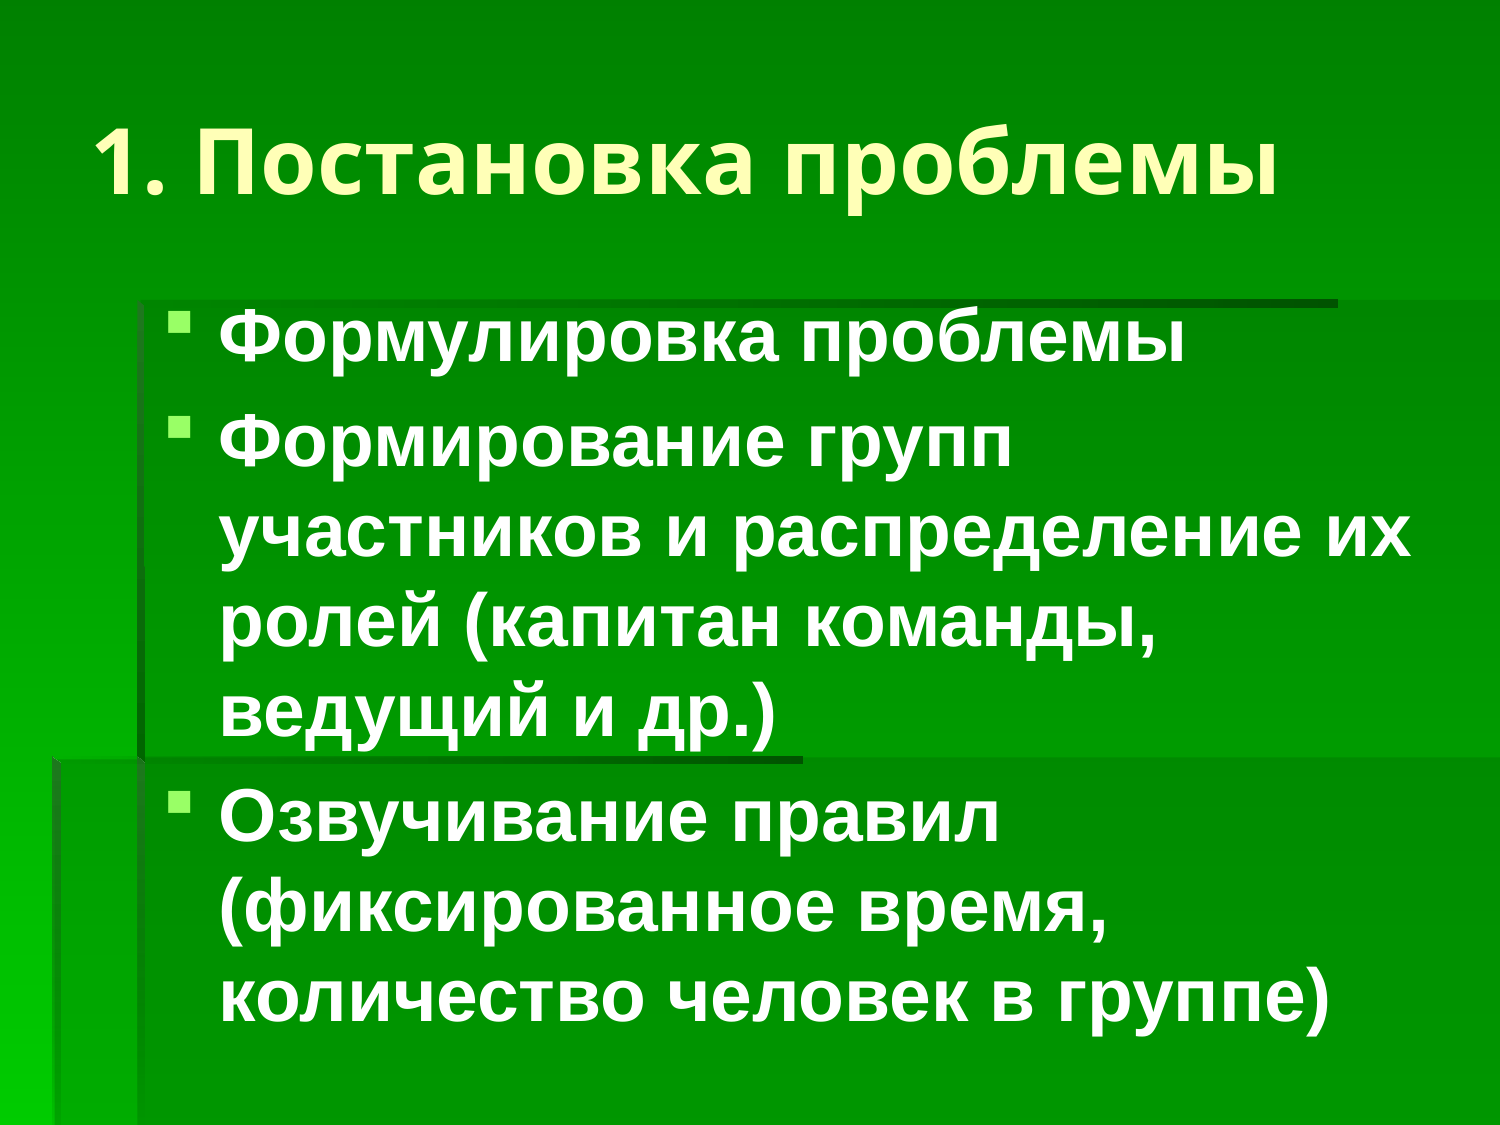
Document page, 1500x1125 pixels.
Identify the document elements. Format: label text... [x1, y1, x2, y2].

list Формулировка проблемы Формирование групп участников и распределение их ролей (капитан команды, ведущий и др.) Озвучивание правил (фиксированное время, количество человек в группе) [147, 278, 1462, 1061]
text_box [725, 537, 775, 588]
title 1. Постановка проблемы [75, 40, 1451, 275]
